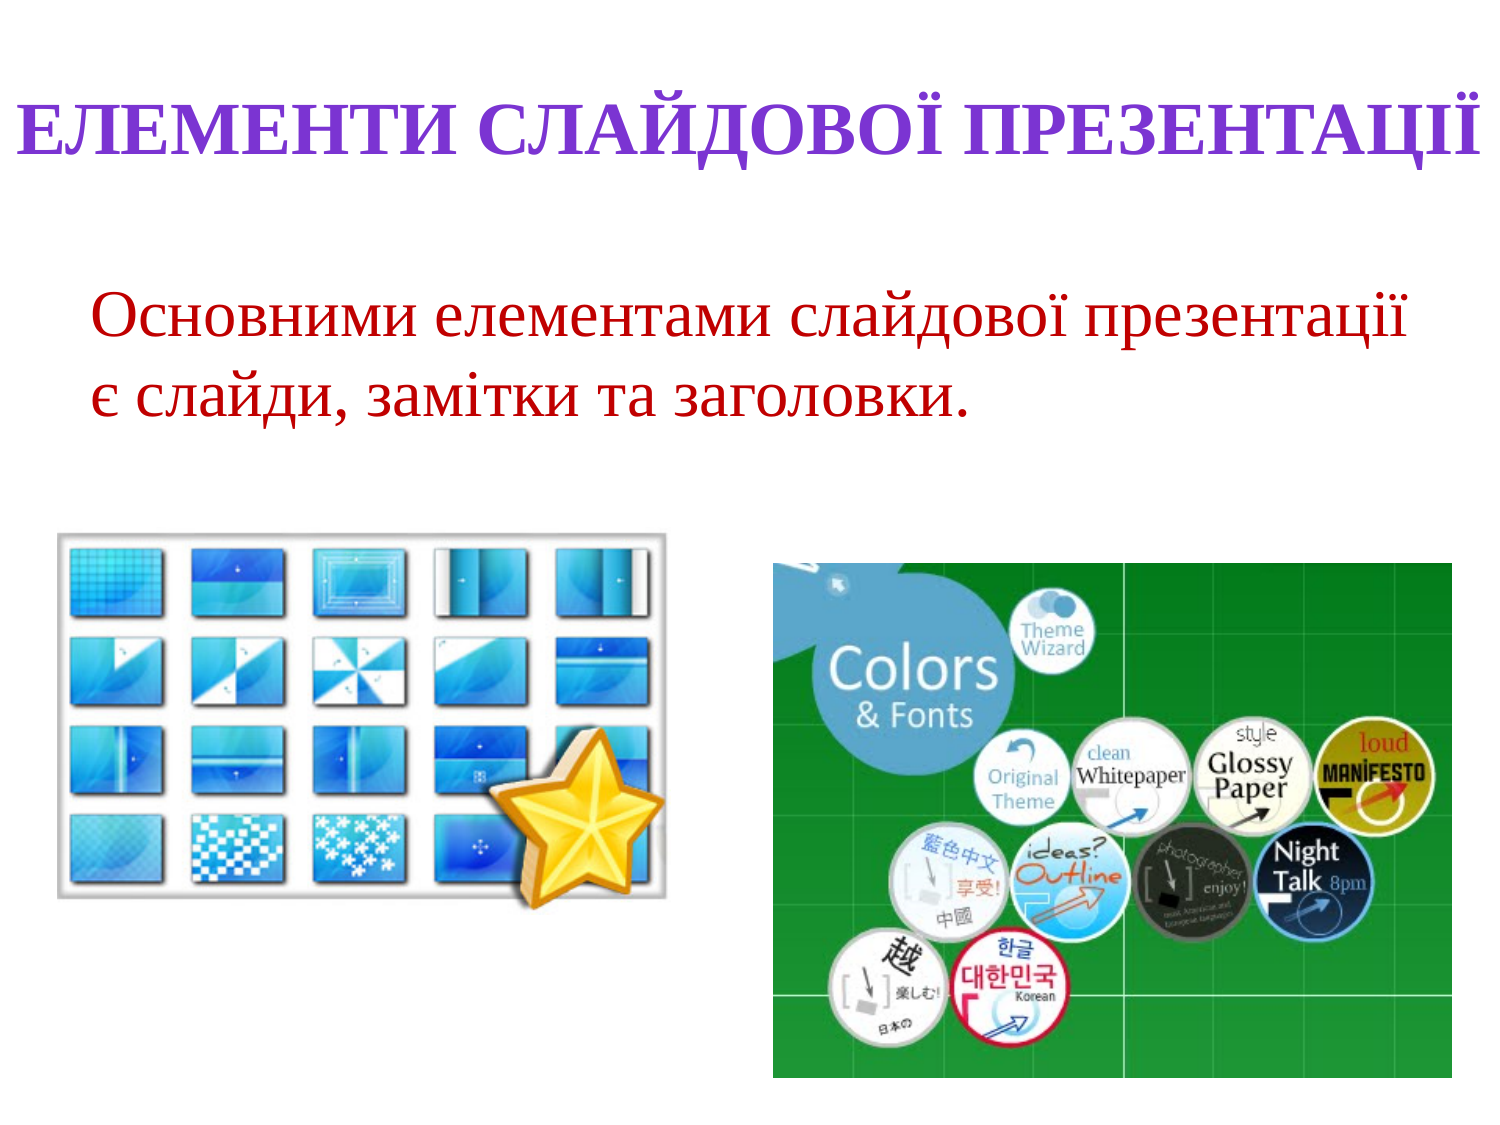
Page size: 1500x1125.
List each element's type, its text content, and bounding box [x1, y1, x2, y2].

title ЕЛЕМЕНТИ СЛАЙДОВОЇ ПРЕЗЕНТАЦІЇ [0, 30, 1500, 219]
picture [773, 563, 1452, 1078]
list Основними елементами слайдової презентації є слайди, замітки та заголовки. [75, 262, 1425, 1005]
picture [57, 526, 671, 915]
